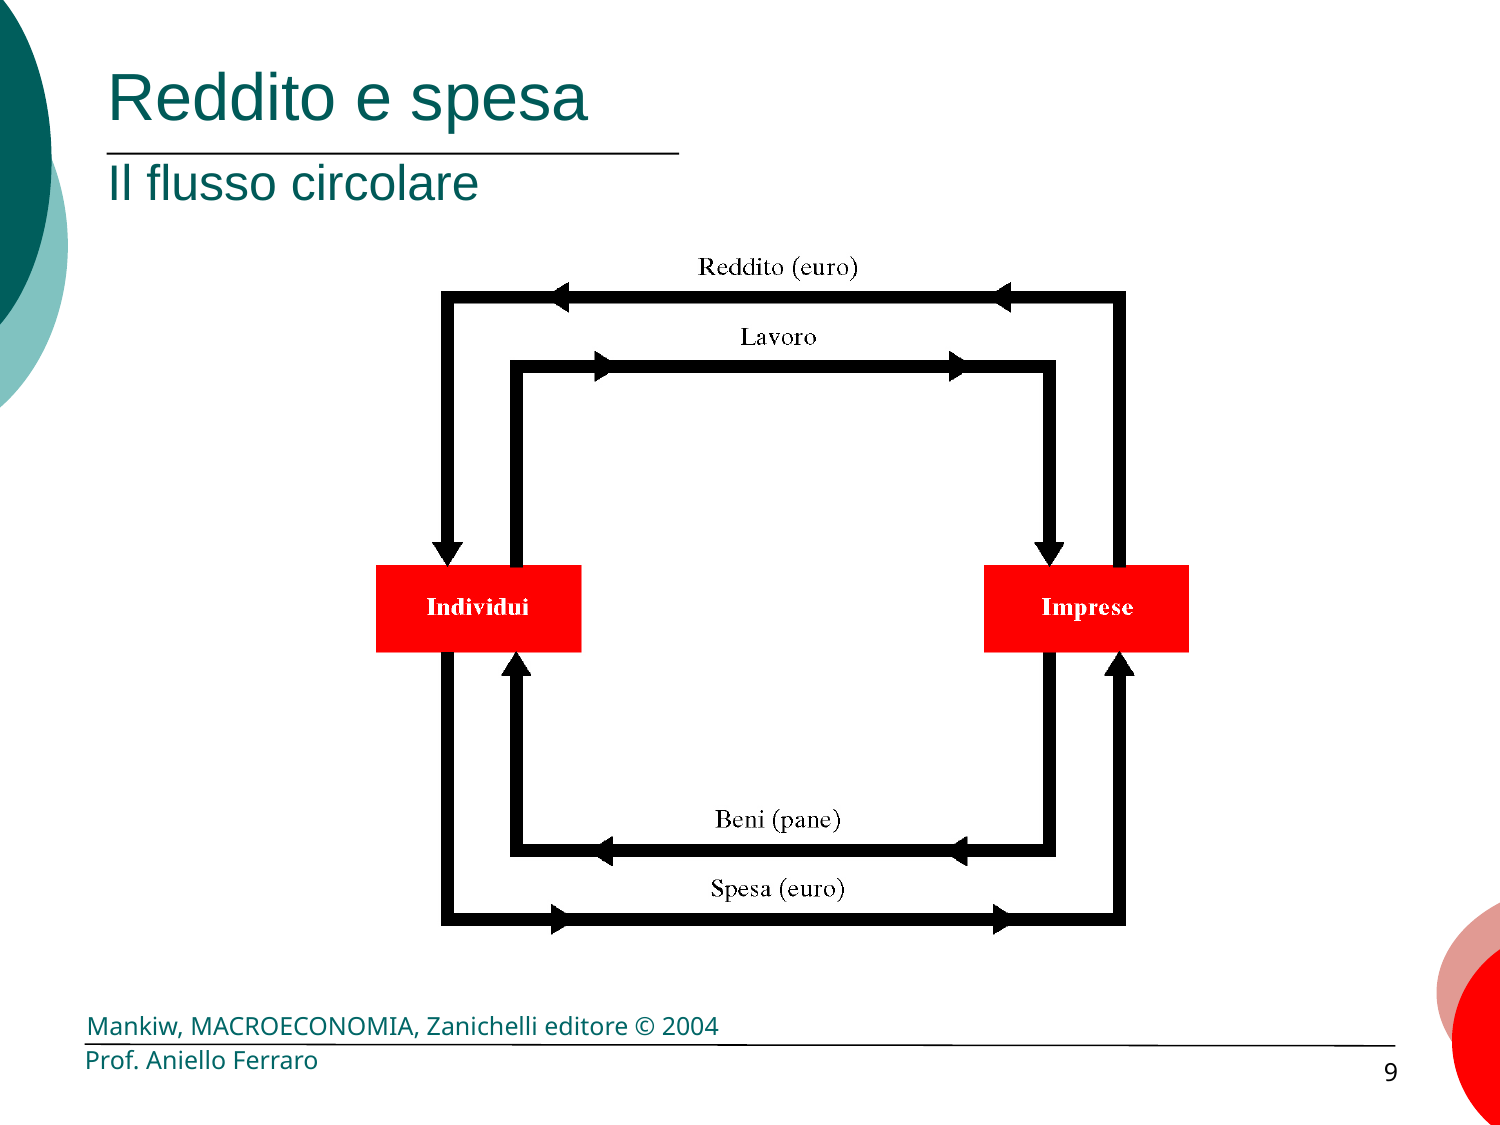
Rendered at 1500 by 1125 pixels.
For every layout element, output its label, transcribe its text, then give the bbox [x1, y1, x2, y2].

footer Prof. Aniello Ferraro [69, 1036, 662, 1086]
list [376, 252, 1189, 935]
title Reddito e spesa Il flusso circolare [92, 55, 1293, 221]
